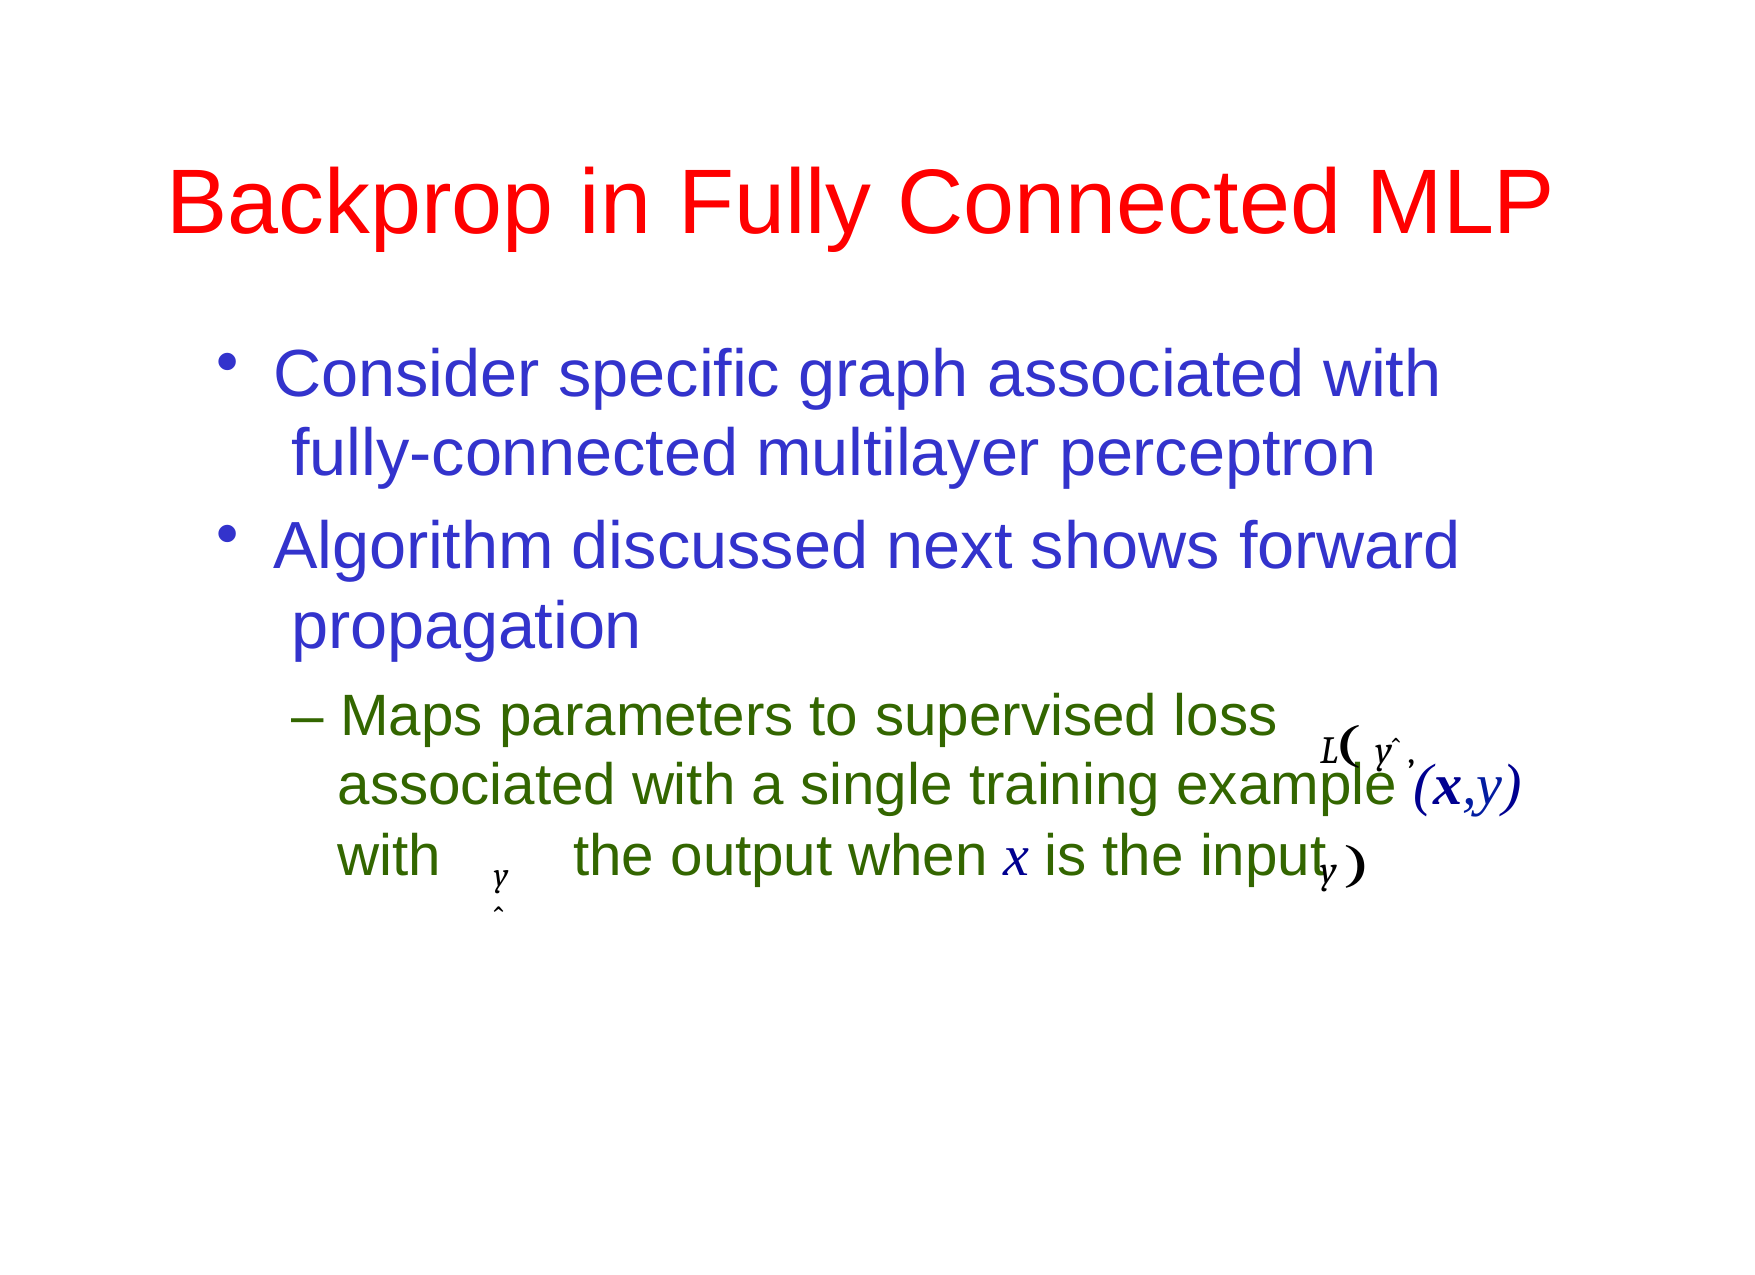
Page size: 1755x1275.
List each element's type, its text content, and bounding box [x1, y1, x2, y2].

text_box with the output when x is the input [335, 814, 1317, 887]
text_box associated with a single training example (x,y) [335, 743, 1317, 814]
text_box Consider specific graph associated with fully-connected multilayer perceptron Algorithm discussed next shows forward propagation [214, 325, 1465, 662]
text_box associated with a single training example (x,y) [1436, 743, 1525, 816]
text_box yˆ [491, 824, 510, 942]
text_box – Maps parameters to supervised loss [289, 674, 1278, 747]
text_box L yˆ , y  [1317, 661, 1436, 904]
title Backprop in Fully Connected MLP [164, 139, 1622, 355]
